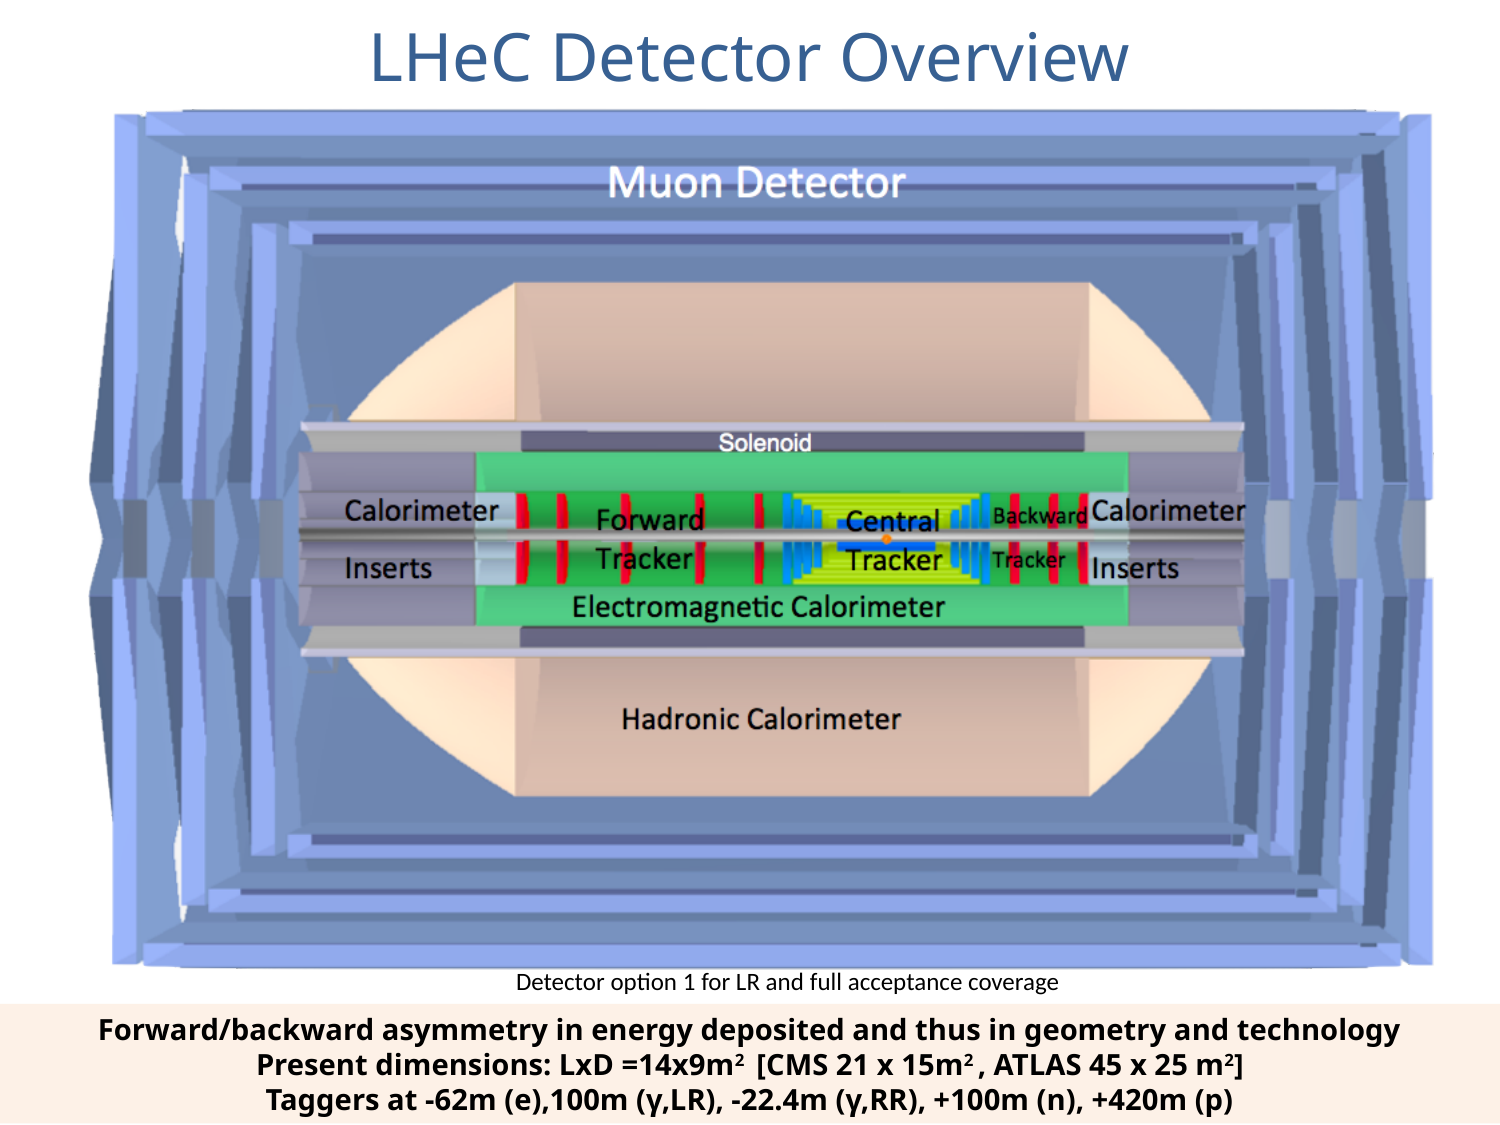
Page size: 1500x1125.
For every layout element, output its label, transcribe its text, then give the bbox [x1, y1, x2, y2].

picture [88, 108, 1435, 970]
text_box Forward/backward asymmetry in energy deposited and thus in geometry and technology Present dimensions: LxD =14x9m2 [CMS 21 x 15m2 , ATLAS 45 x 25 m2] Taggers at -62m (e),100m (γ,LR), -22.4m (γ,RR), +100m (n), +420m (p) [0, 1003, 1500, 1124]
text_box Detector option 1 for LR and full acceptance coverage [501, 977, 1076, 1004]
title LHeC Detector Overview [0, 0, 1500, 109]
